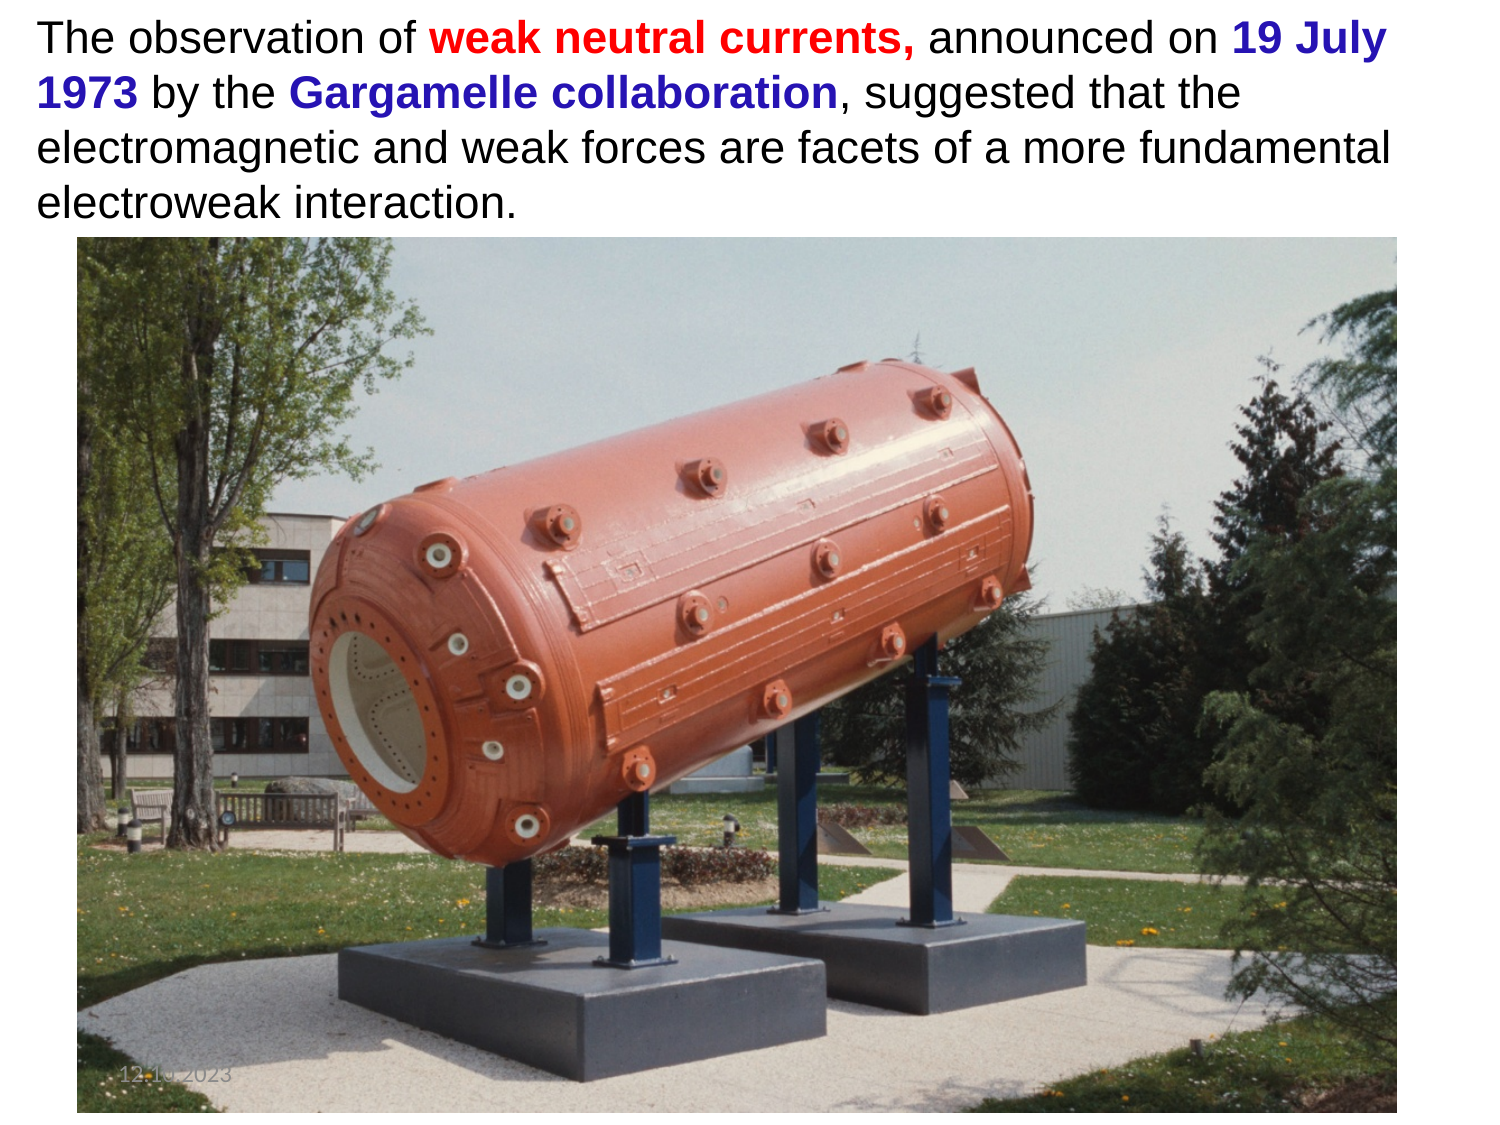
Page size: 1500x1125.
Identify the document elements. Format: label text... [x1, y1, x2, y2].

picture [77, 237, 1397, 1113]
text_box The observation of weak neutral currents, announced on 19 July 1973 by the Gargamelle collaboration, suggested that the electromagnetic and weak forces are facets of a more fundamental electroweak interaction. [21, 0, 1500, 235]
